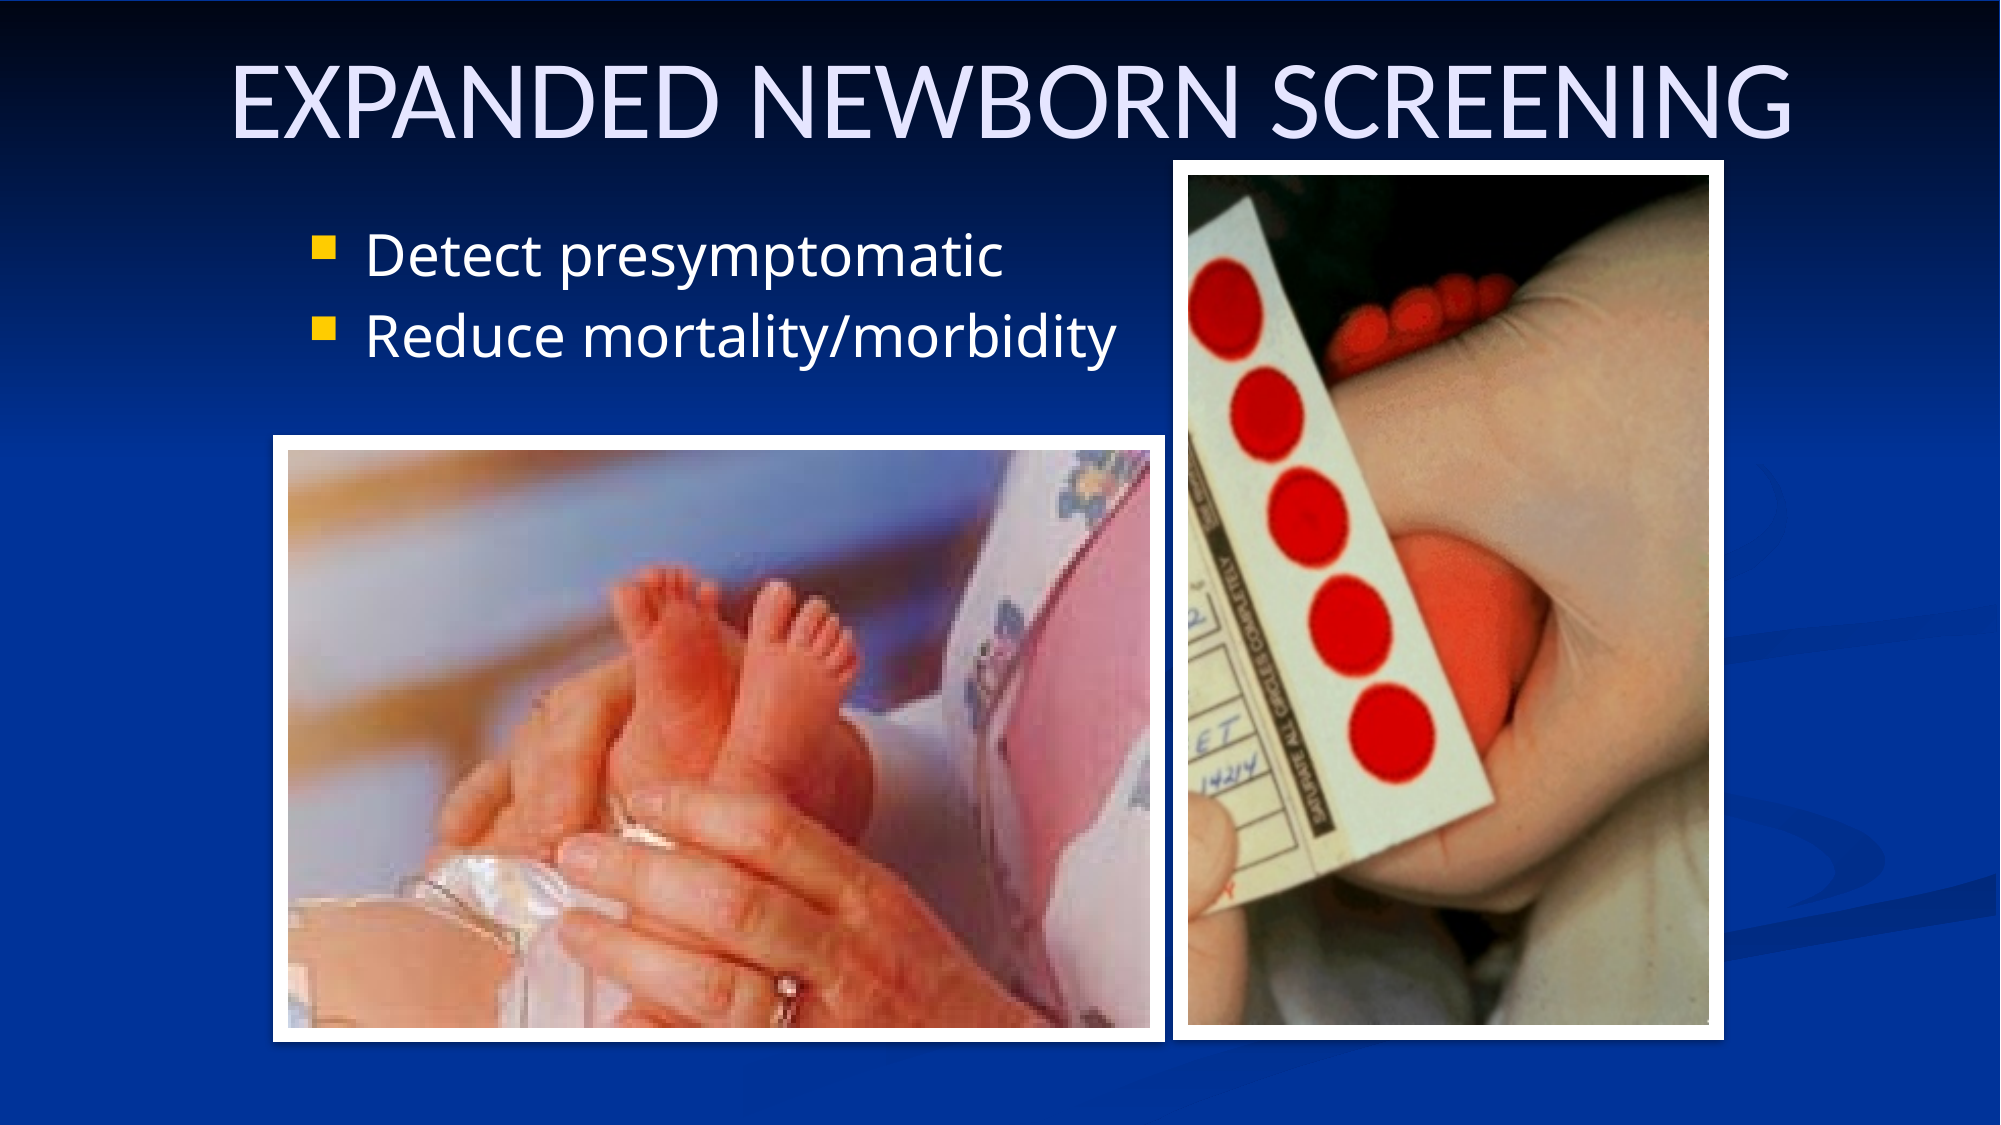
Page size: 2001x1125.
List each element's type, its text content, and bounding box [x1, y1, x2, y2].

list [1187, 174, 1710, 1026]
title EXPANDED NEWBORN SCREENING [0, 0, 2000, 188]
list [287, 449, 1151, 1029]
text_box Detect presymptomatic Reduce mortality/morbidity [293, 210, 1169, 953]
